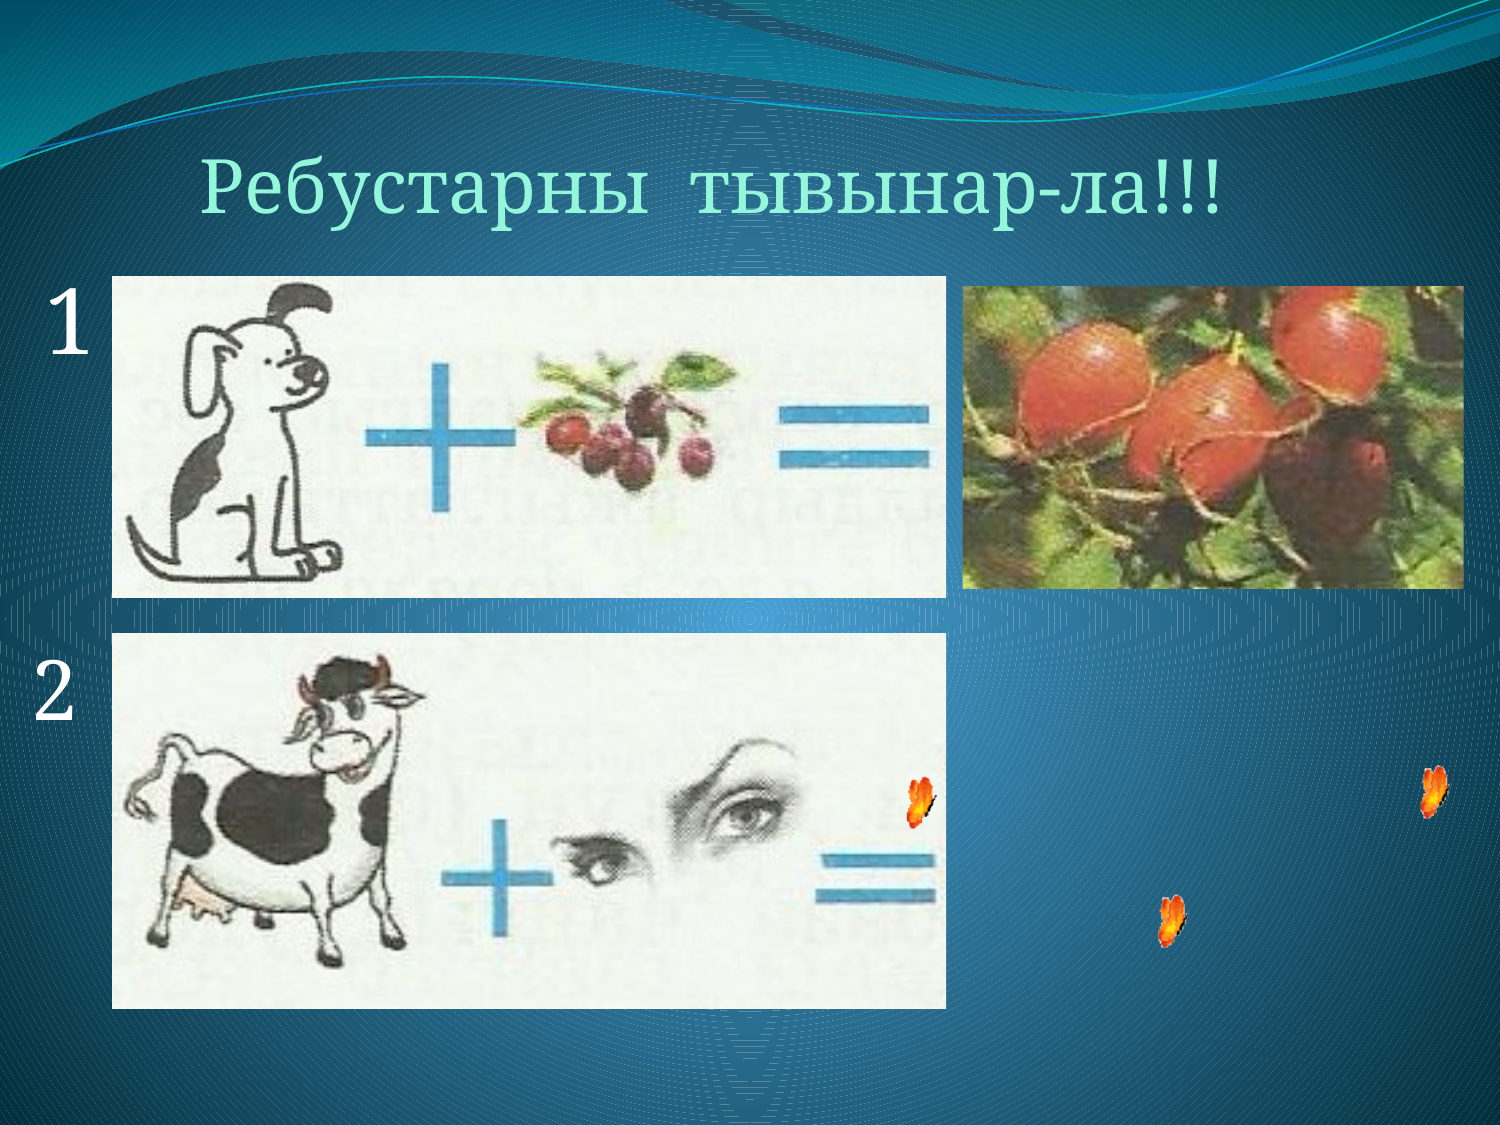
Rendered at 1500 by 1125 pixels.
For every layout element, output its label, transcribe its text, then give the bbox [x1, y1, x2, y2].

picture [962, 286, 1464, 589]
text_box Ребустарны тывынар-ла!!! [184, 131, 1242, 236]
picture [111, 276, 947, 599]
text_box 2 [16, 629, 93, 745]
picture [111, 633, 1484, 1010]
text_box 1 [29, 255, 111, 380]
